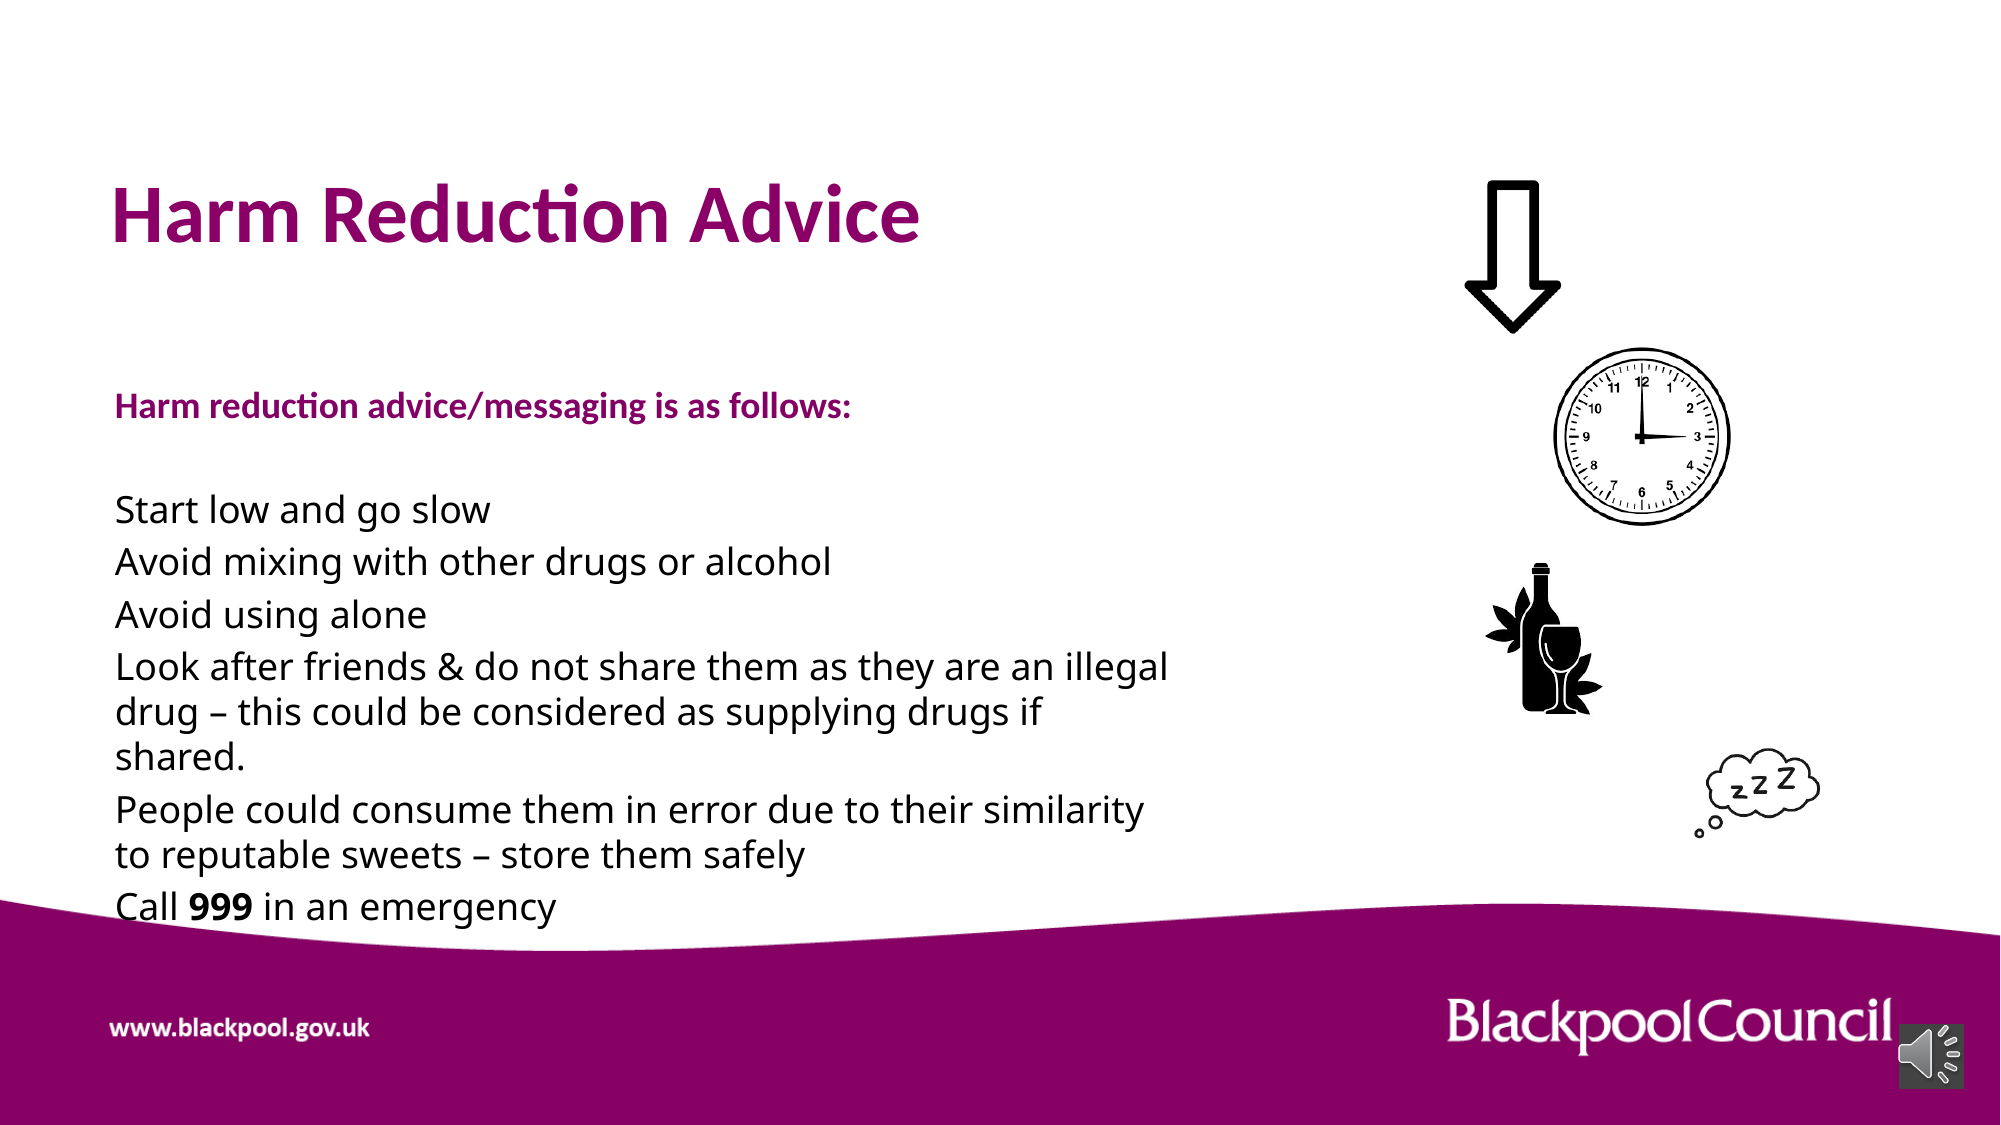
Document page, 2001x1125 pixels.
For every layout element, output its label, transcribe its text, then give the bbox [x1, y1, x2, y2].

title Harm Reduction Advice [96, 151, 1898, 374]
picture [0, 0, 2001, 1125]
list Harm reduction advice/messaging is as follows: Start low and go slow Avoid mixing with other drugs or alcohol Avoid using alone Look after friends & do not share them as they are an illegal drug – this could be considered as supplying drugs if shared. People could consume them in error due to their similarity to reputable sweets – store them safely Call 999 in an emergency [99, 374, 1189, 791]
